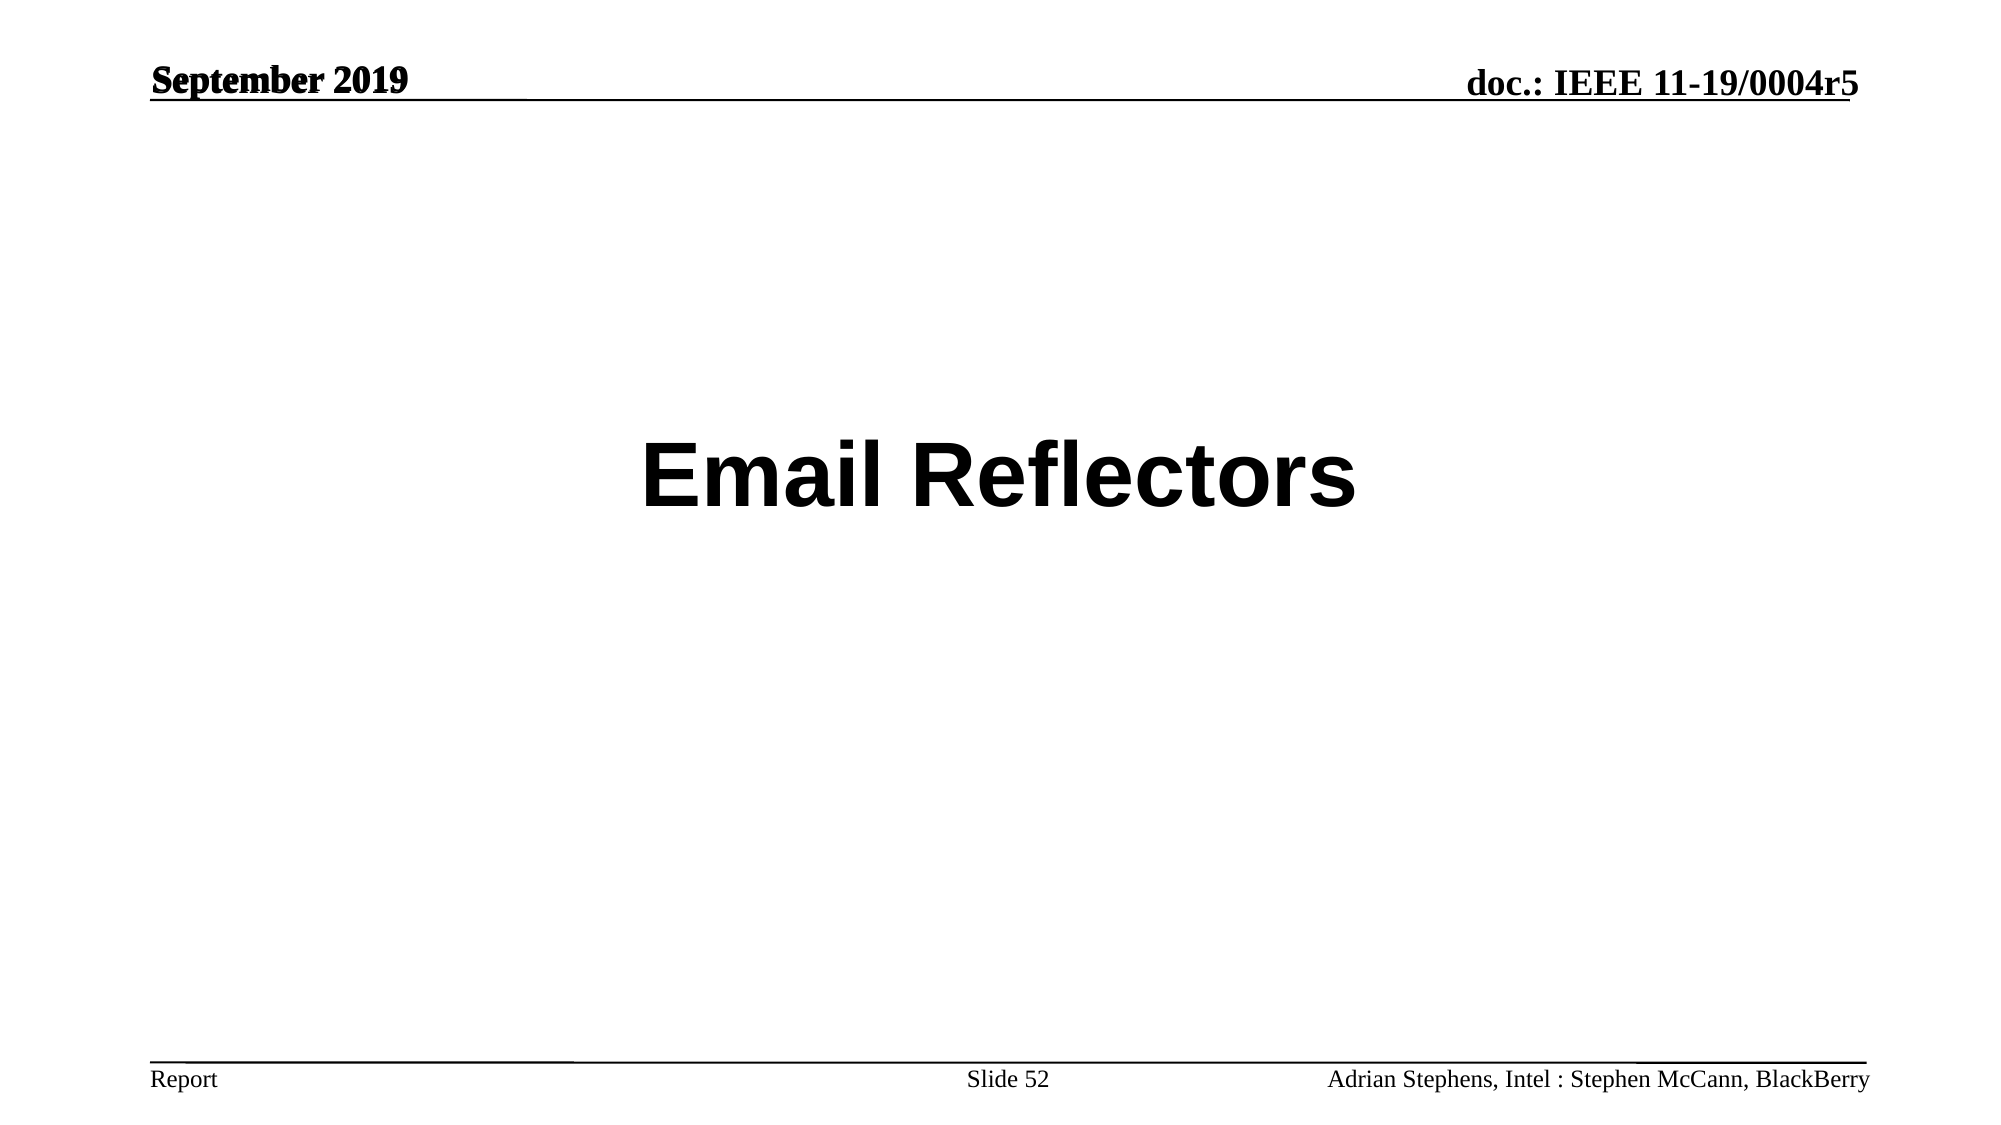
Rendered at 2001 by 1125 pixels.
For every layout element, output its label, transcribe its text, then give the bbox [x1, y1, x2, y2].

title Email Reflectors [149, 349, 1851, 591]
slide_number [152, 54, 563, 100]
text_box September 2019 [136, 48, 447, 95]
footer Adrian Stephens, Intel : Stephen McCann, BlackBerry [1306, 1061, 1872, 1101]
slide_number Slide 52 [950, 1061, 1067, 1123]
